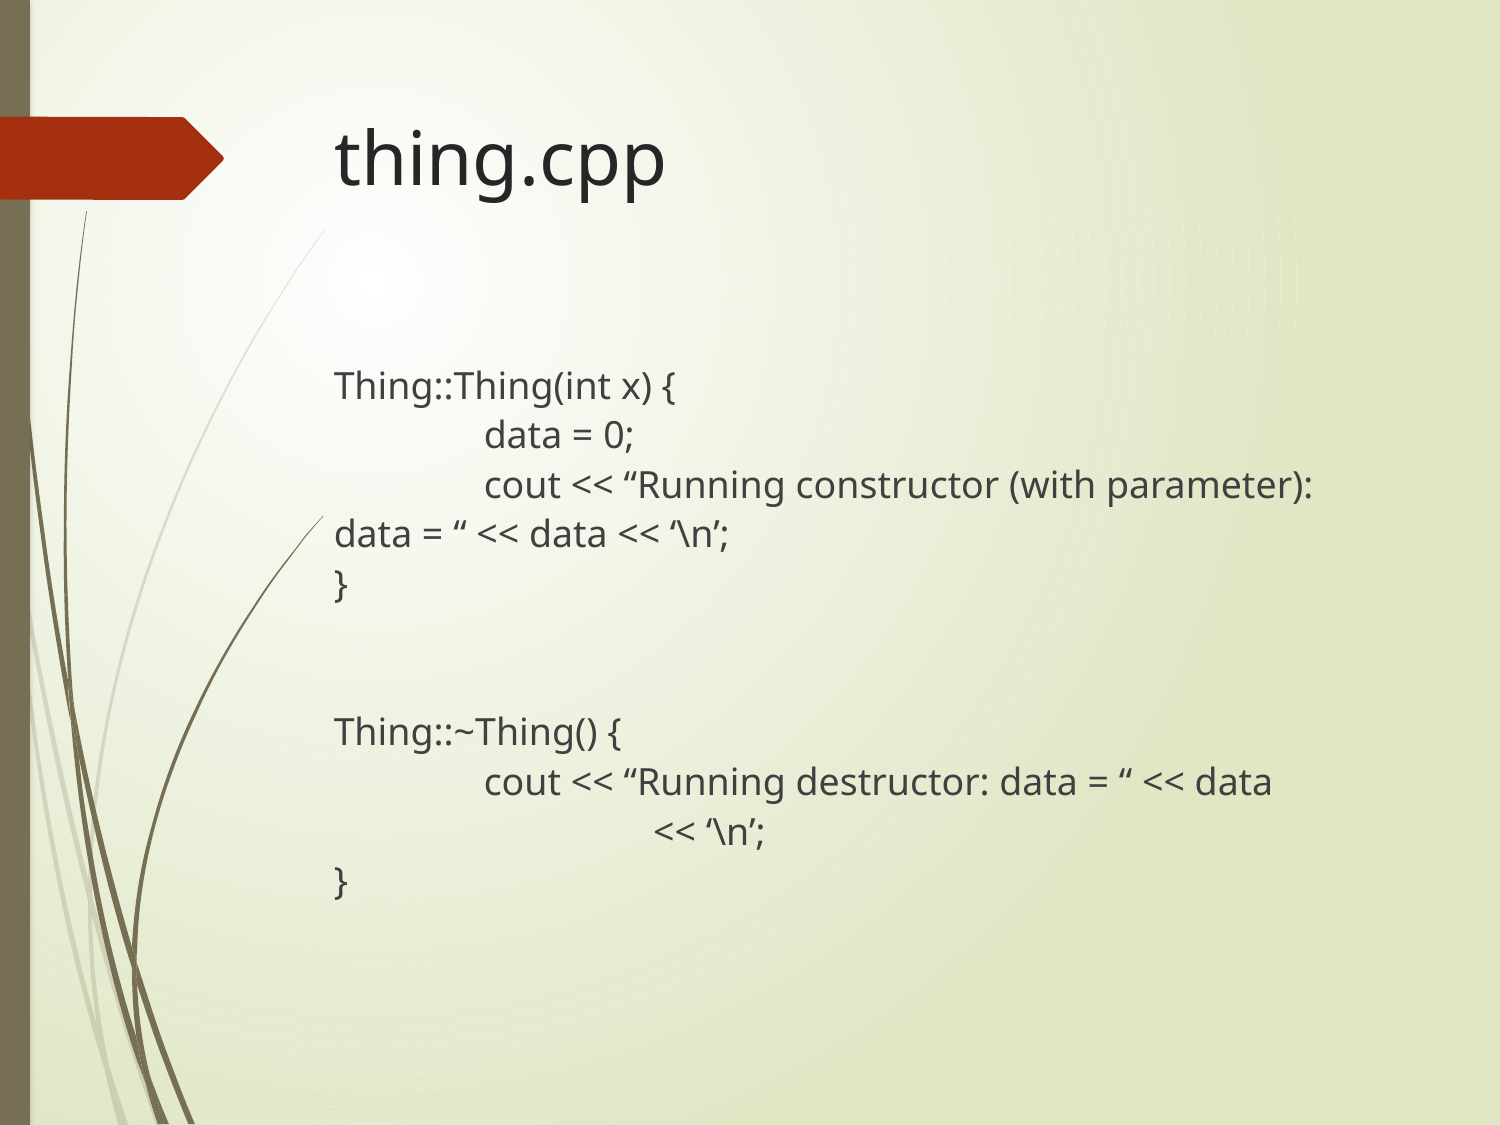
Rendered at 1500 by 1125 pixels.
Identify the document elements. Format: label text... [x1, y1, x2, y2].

list Thing::Thing(int x) { data = 0; cout << “Running constructor (with parameter): data = “ << data << ‘\n’; } Thing::~Thing() { cout << “Running destructor: data = “ << data << ‘\n’; } [318, 350, 1400, 970]
title thing.cpp [319, 102, 1400, 313]
